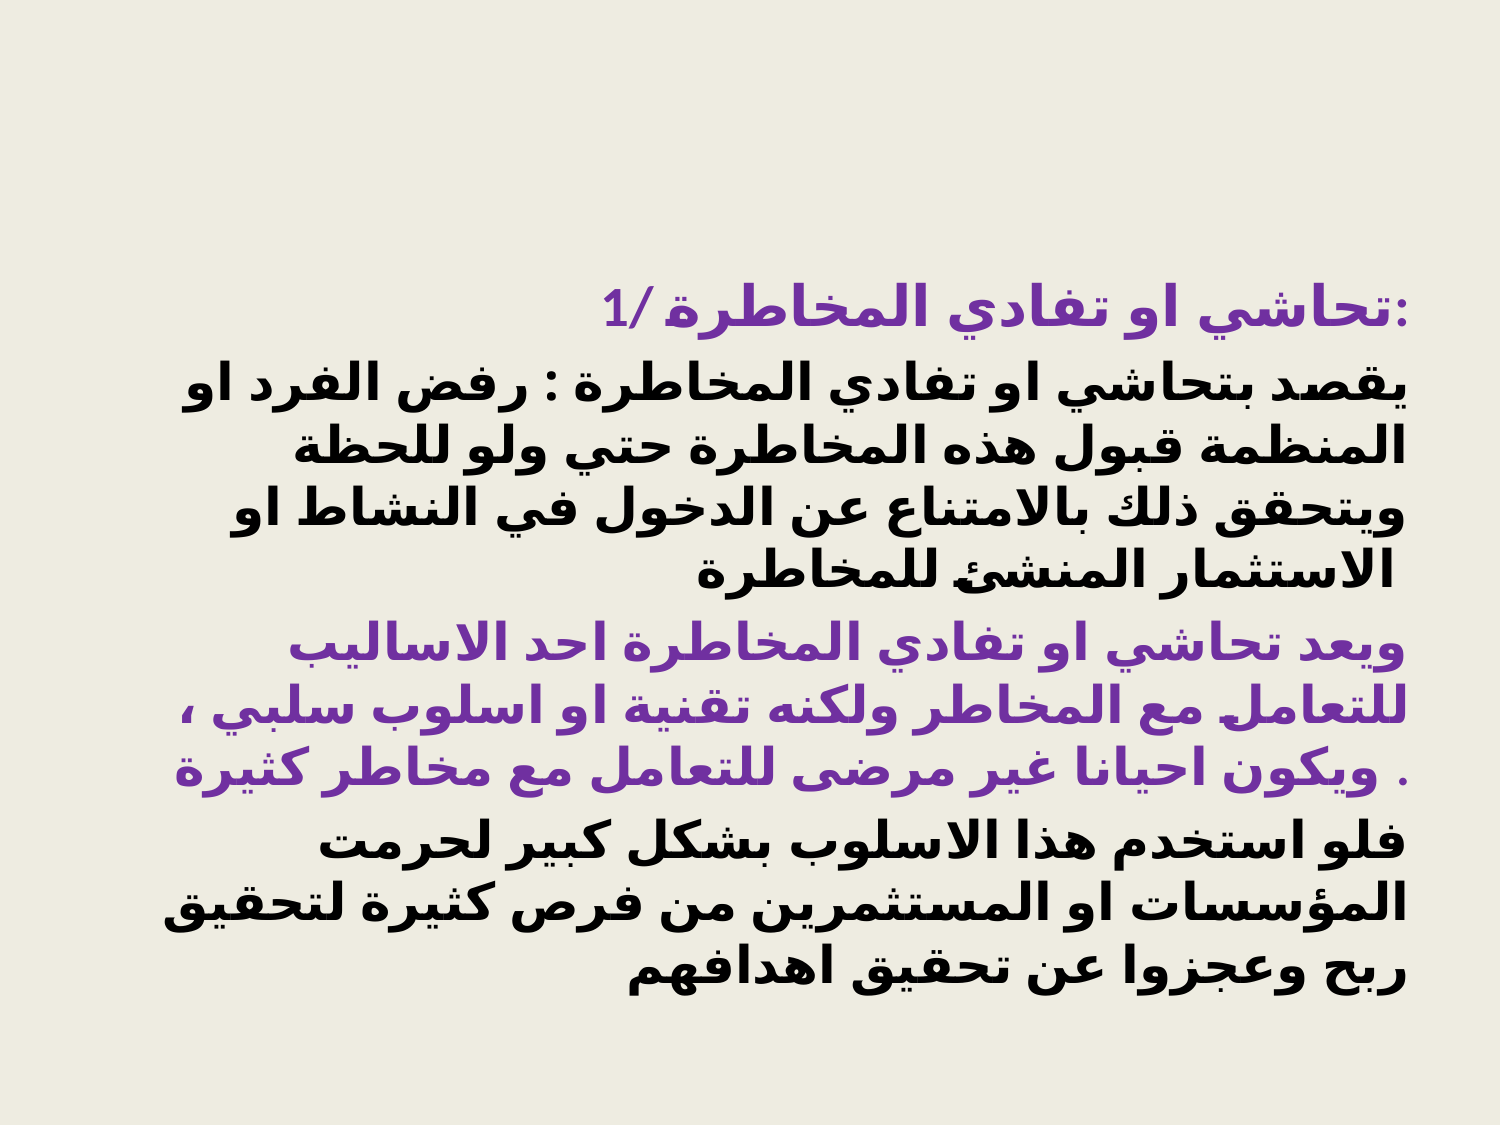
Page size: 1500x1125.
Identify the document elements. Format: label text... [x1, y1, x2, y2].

list 1/ تحاشي او تفادي المخاطرة: يقصد بتحاشي او تفادي المخاطرة : رفض الفرد او المنظمة قبول هذه المخاطرة حتي ولو للحظة ويتحقق ذلك بالامتناع عن الدخول في النشاط او الاستثمار المنشئ للمخاطرة ويعد تحاشي او تفادي المخاطرة احد الاساليب للتعامل مع المخاطر ولكنه تقنية او اسلوب سلبي ، ويكون احيانا غير مرضى للتعامل مع مخاطر كثيرة . فلو استخدم هذا الاسلوب بشكل كبير لحرمت المؤسسات او المستثمرين من فرص كثيرة لتحقيق ربح وعجزوا عن تحقيق اهدافهم [75, 262, 1425, 1005]
